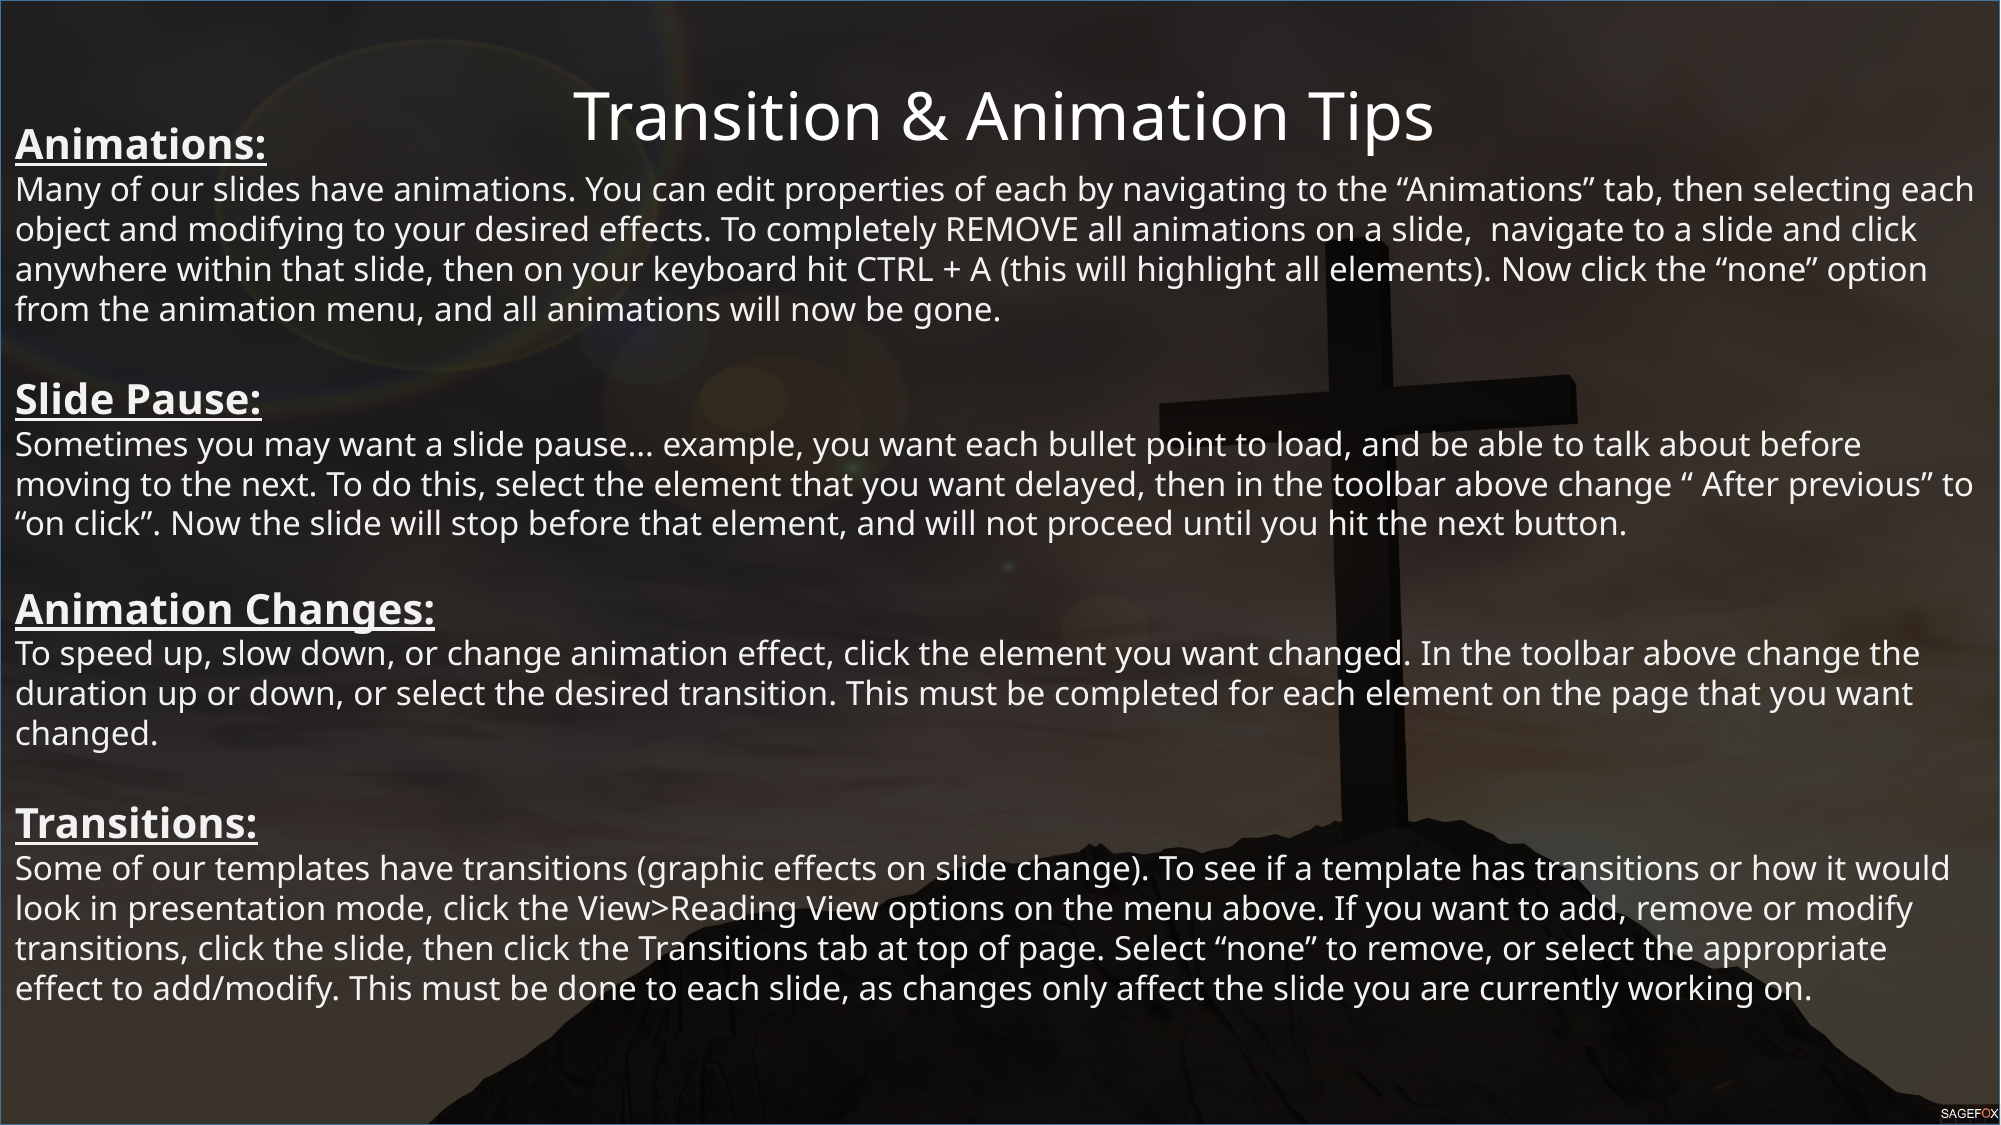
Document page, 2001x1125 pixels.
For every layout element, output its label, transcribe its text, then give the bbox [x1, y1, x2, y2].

title Transition & Animation Tips [477, 59, 1532, 177]
text_box Animations: Many of our slides have animations. You can edit properties of each by navigating to the “Animations” tab, then selecting each object and modifying to your desired effects. To completely REMOVE all animations on a slide, navigate to a slide and click anywhere within that slide, then on your keyboard hit CTRL + A (this will highlight all elements). Now click the “none” option from the animation menu, and all animations will now be gone. Slide Pause: Sometimes you may want a slide pause… example, you want each bullet point to load, and be able to talk about before moving to the next. To do this, select the element that you want delayed, then in the toolbar above change “ After previous” to “on click”. Now the slide will stop before that element, and will not proceed until you hit the next button. Animation Changes: To speed up, slow down, or change animation effect, click the element you want changed. In the toolbar above change the duration up or down, or select the desired transition. This must be completed for each element on the page that you want changed. Transitions: Some of our templates have transitions (graphic effects on slide change). To see if a template has transitions or how it would look in presentation mode, click the View>Reading View options on the menu above. If you want to add, remove or modify transitions, click the slide, then click the Transitions tab at top of page. Select “none” to remove, or select the appropriate effect to add/modify. This must be done to each slide, as changes only affect the slide you are currently working on. [0, 0, 2000, 1125]
